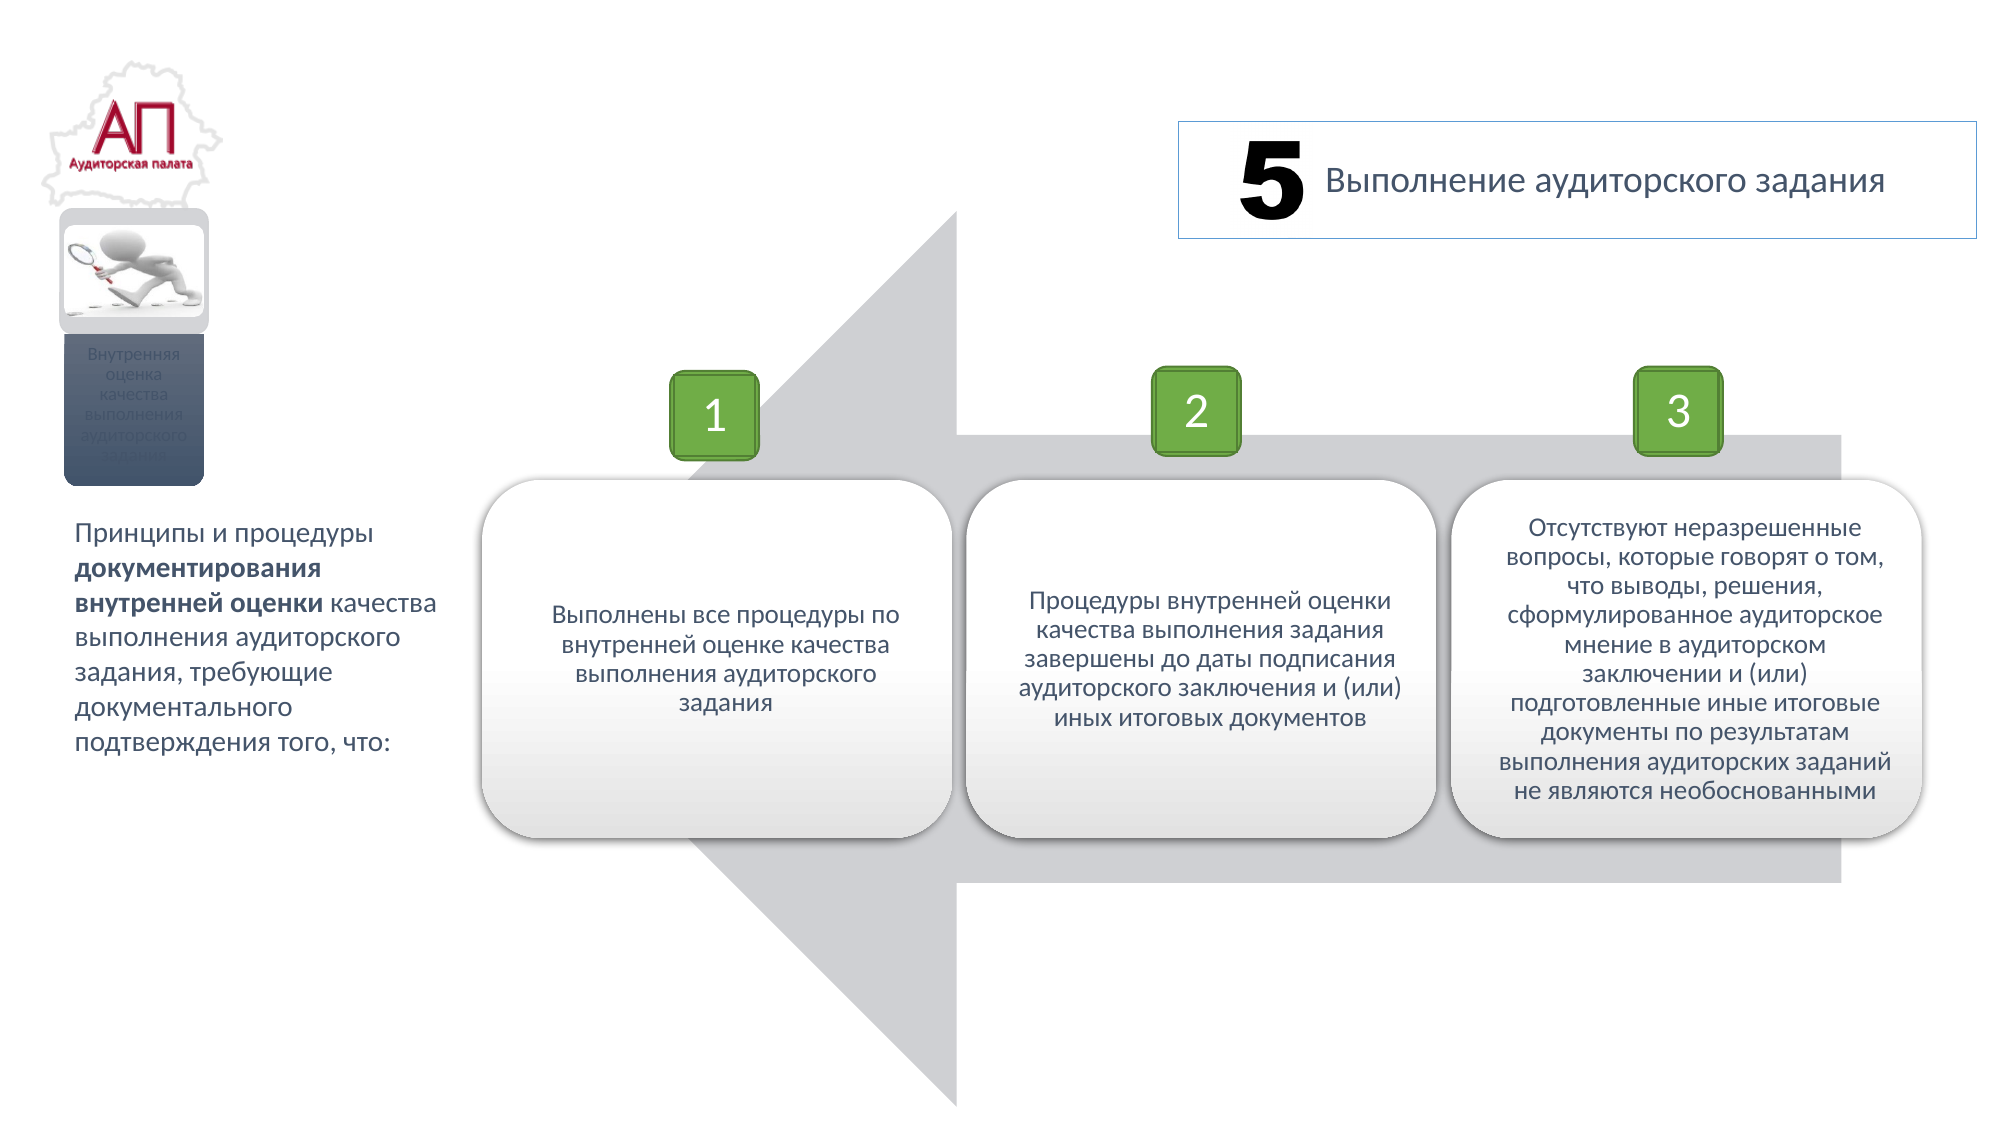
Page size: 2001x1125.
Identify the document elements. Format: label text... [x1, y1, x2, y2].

text_box Принципы и процедуры документирования внутренней оценки качества выполнения аудиторского задания, требующие документального подтверждения того, что: [59, 505, 391, 765]
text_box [1633, 366, 1723, 456]
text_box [391, 210, 1959, 1107]
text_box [1151, 366, 1241, 456]
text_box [1178, 121, 1977, 239]
picture [1230, 122, 1314, 210]
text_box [670, 370, 759, 461]
picture [41, 60, 223, 211]
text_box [59, 208, 209, 487]
